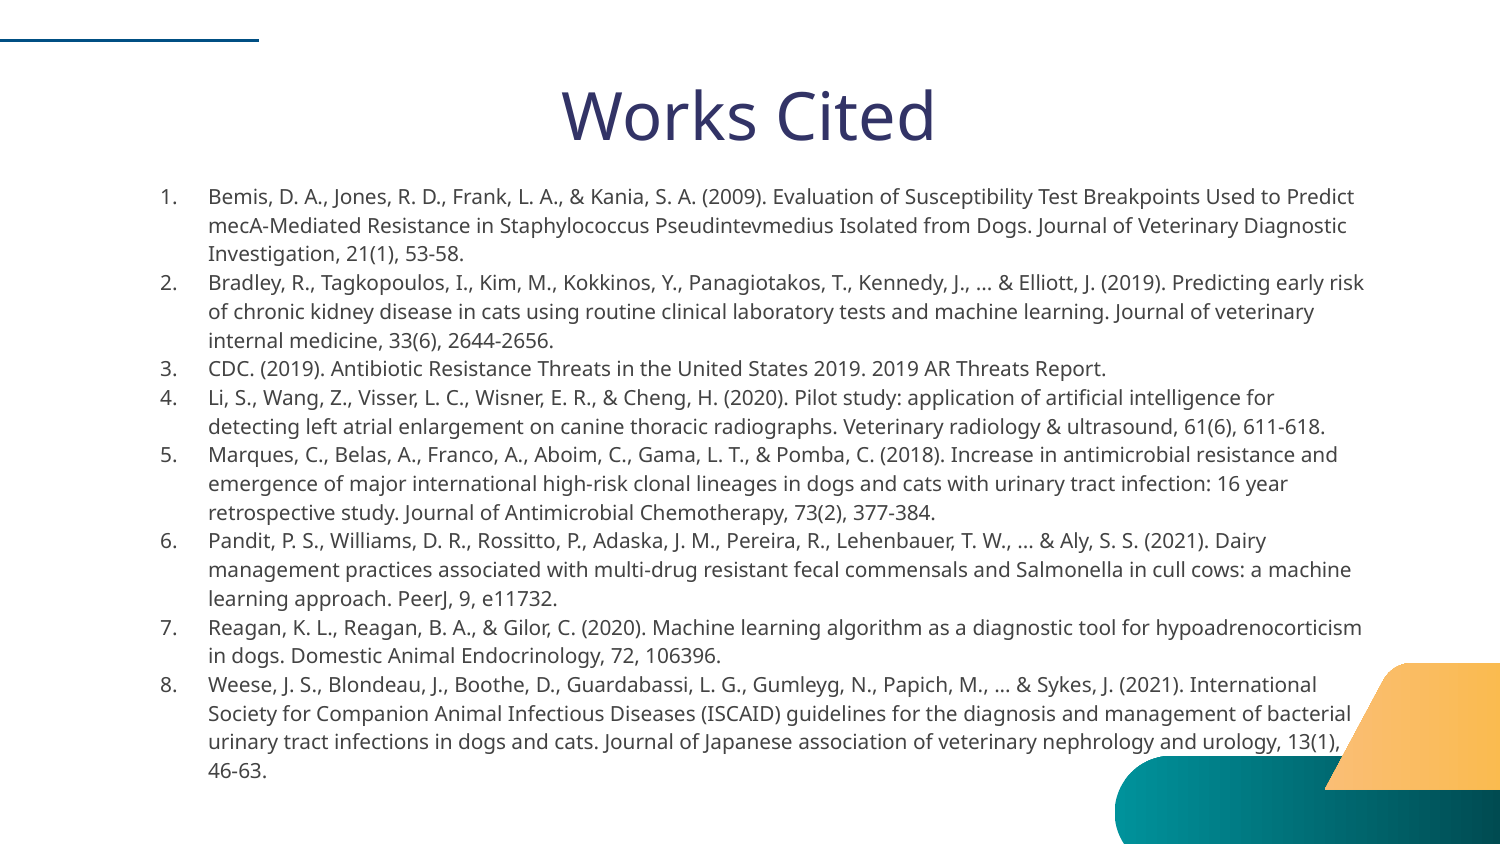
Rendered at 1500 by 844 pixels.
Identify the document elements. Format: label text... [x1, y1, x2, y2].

title Works Cited [117, 58, 1383, 153]
list Bemis, D. A., Jones, R. D., Frank, L. A., & Kania, S. A. (2009). Evaluation of Susceptibility Test Breakpoints Used to Predict mecA-Mediated Resistance in Staphylococcus Pseudintevmedius Isolated from Dogs. Journal of Veterinary Diagnostic Investigation, 21(1), 53-58. Bradley, R., Tagkopoulos, I., Kim, M., Kokkinos, Y., Panagiotakos, T., Kennedy, J., ... & Elliott, J. (2019). Predicting early risk of chronic kidney disease in cats using routine clinical laboratory tests and machine learning. Journal of veterinary internal medicine, 33(6), 2644-2656. CDC. (2019). Antibiotic Resistance Threats in the United States 2019. 2019 AR Threats Report. Li, S., Wang, Z., Visser, L. C., Wisner, E. R., & Cheng, H. (2020). Pilot study: application of artificial intelligence for detecting left atrial enlargement on canine thoracic radiographs. Veterinary radiology & ultrasound, 61(6), 611-618. Marques, C., Belas, A., Franco, A., Aboim, C., Gama, L. T., & Pomba, C. (2018). Increase in antimicrobial resistance and emergence of major international high-risk clonal lineages in dogs and cats with urinary tract infection: 16 year retrospective study. Journal of Antimicrobial Chemotherapy, 73(2), 377-384. Pandit, P. S., Williams, D. R., Rossitto, P., Adaska, J. M., Pereira, R., Lehenbauer, T. W., ... & Aly, S. S. (2021). Dairy management practices associated with multi-drug resistant fecal commensals and Salmonella in cull cows: a machine learning approach. PeerJ, 9, e11732. Reagan, K. L., Reagan, B. A., & Gilor, C. (2020). Machine learning algorithm as a diagnostic tool for hypoadrenocorticism in dogs. Domestic Animal Endocrinology, 72, 106396. Weese, J. S., Blondeau, J., Boothe, D., Guardabassi, L. G., Gumleyg, N., Papich, M., ... & Sykes, J. (2021). International Society for Companion Animal Infectious Diseases (ISCAID) guidelines for the diagnosis and management of bacterial urinary tract infections in dogs and cats. Journal of Japanese association of veterinary nephrology and urology, 13(1), 46-63. [118, 165, 1382, 770]
